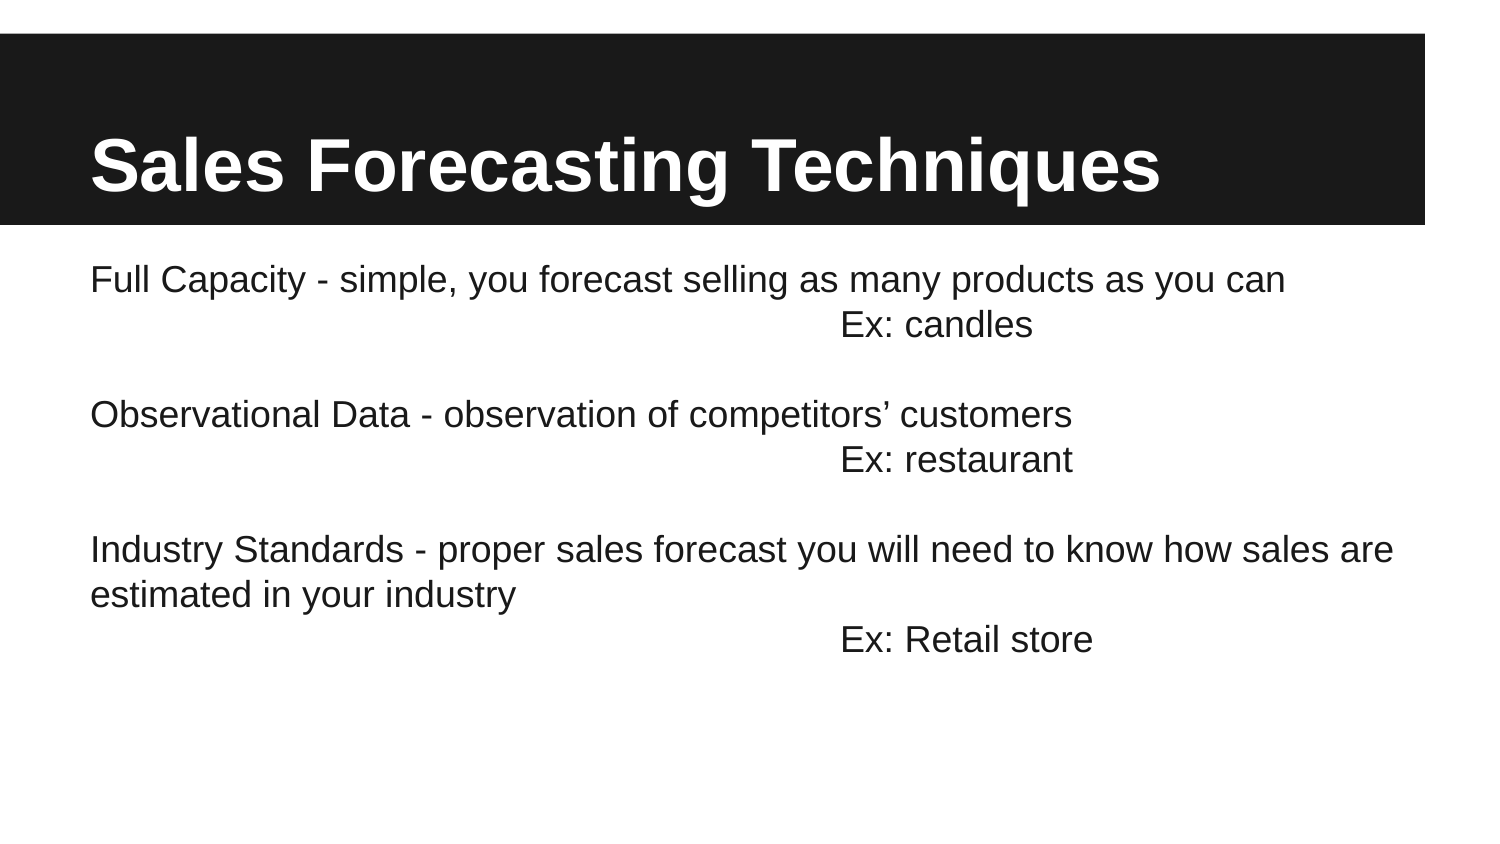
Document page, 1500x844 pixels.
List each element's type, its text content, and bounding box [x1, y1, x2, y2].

list Full Capacity - simple, you forecast selling as many products as you can Ex: candles Observational Data - observation of competitors’ customers Ex: restaurant Industry Standards - proper sales forecast you will need to know how sales are estimated in your industry Ex: Retail store [75, 239, 1425, 808]
title Sales Forecasting Techniques [75, 33, 1425, 221]
